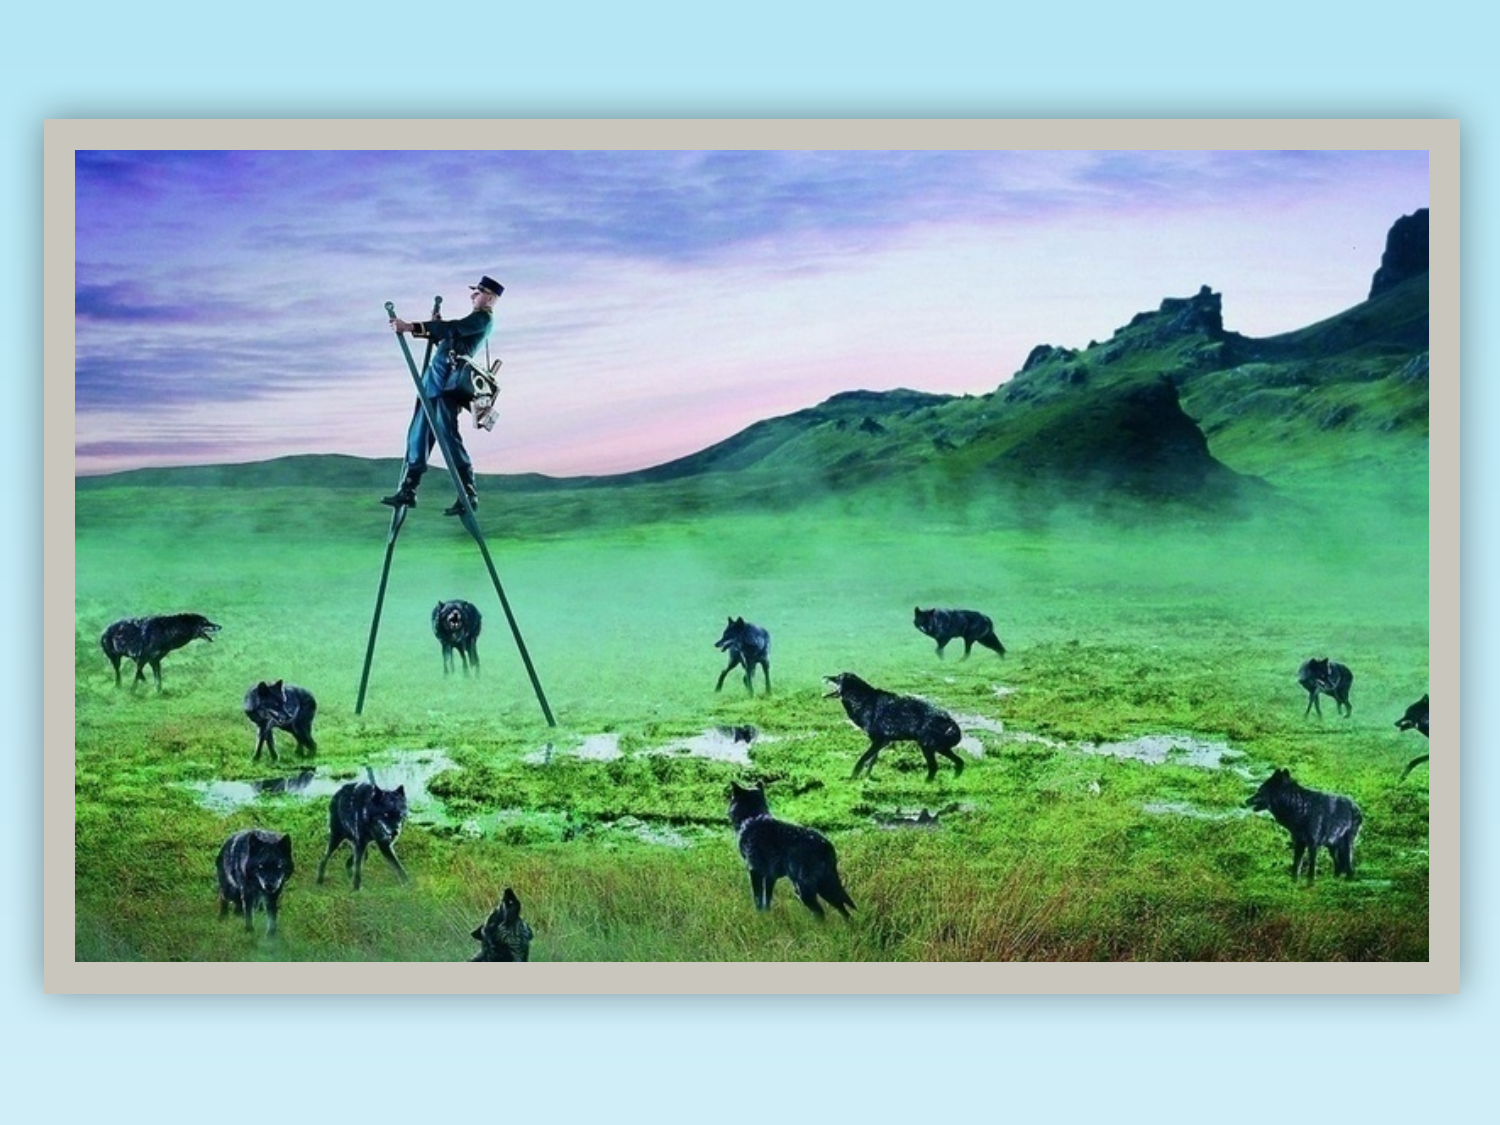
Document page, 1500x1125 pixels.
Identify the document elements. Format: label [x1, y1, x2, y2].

picture [74, 149, 1430, 963]
